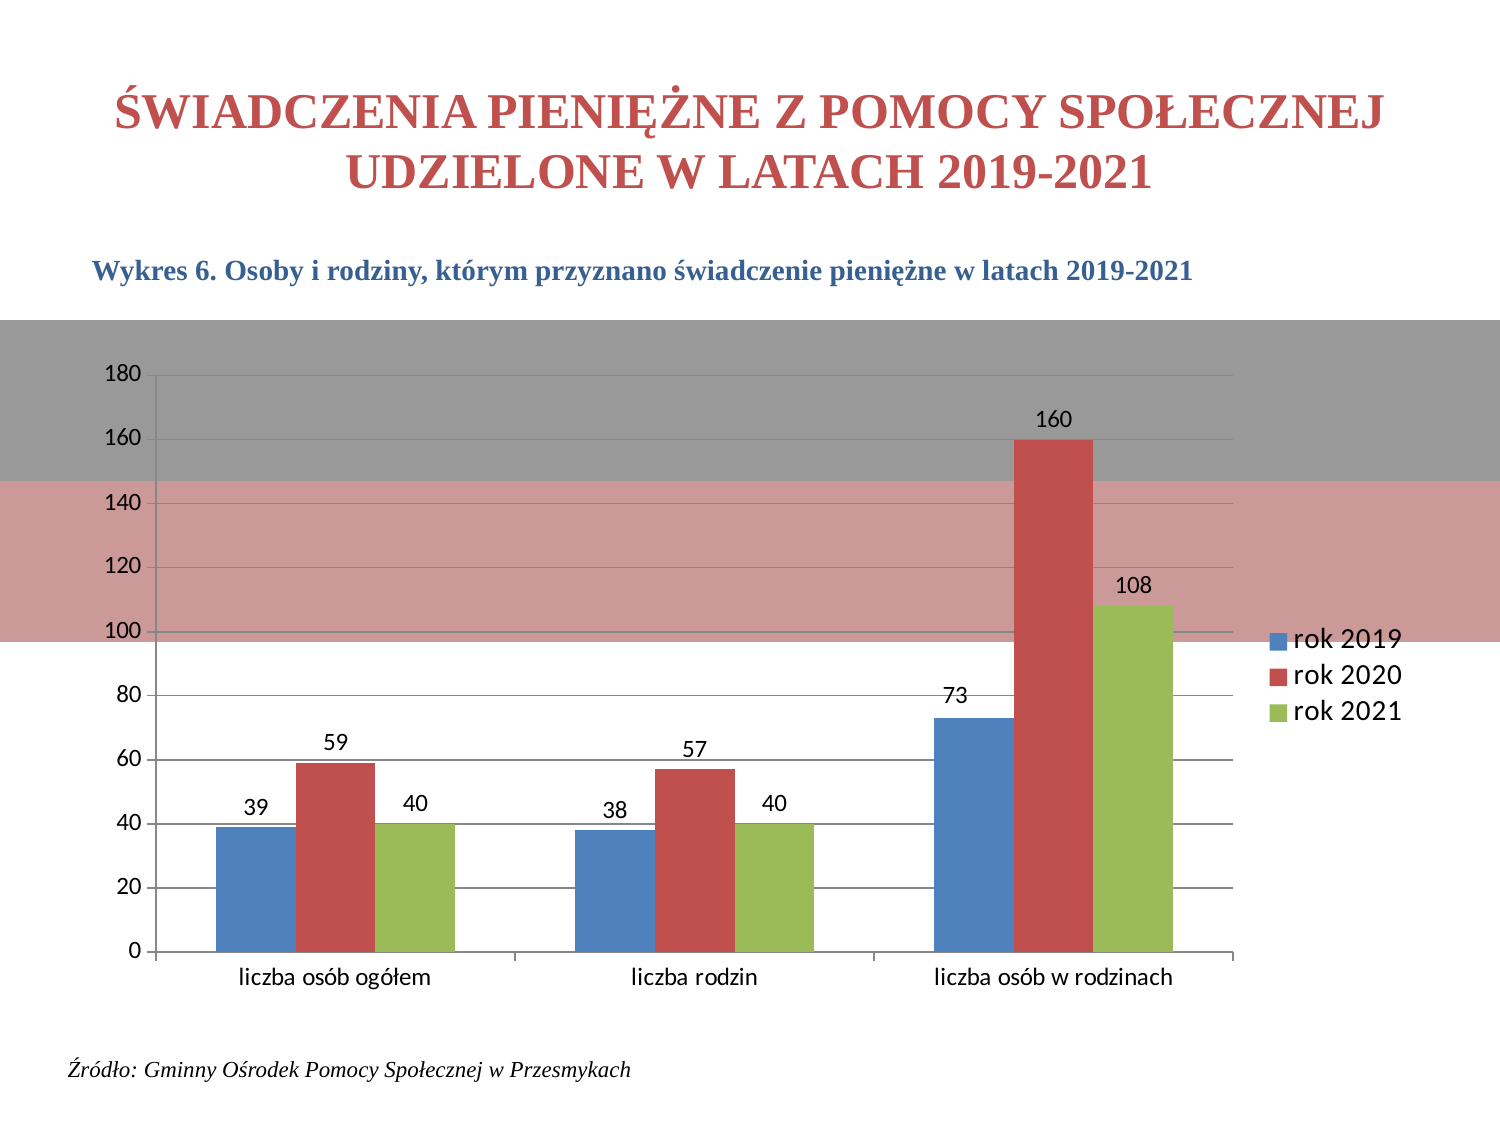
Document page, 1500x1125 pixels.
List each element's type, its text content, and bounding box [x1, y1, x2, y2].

chart [76, 349, 1426, 1006]
title ŚWIADCZENIA PIENIĘŻNE Z POMOCY SPOŁECZNEJ UDZIELONE W LATACH 2019-2021 [75, 45, 1425, 233]
picture [0, 0, 1500, 1125]
text_box Źródło: Gminny Ośrodek Pomocy Społecznej w Przesmykach [53, 1046, 803, 1089]
list Wykres 6. Osoby i rodziny, którym przyznano świadczenie pieniężne w latach 2019-2021 [76, 243, 1425, 320]
